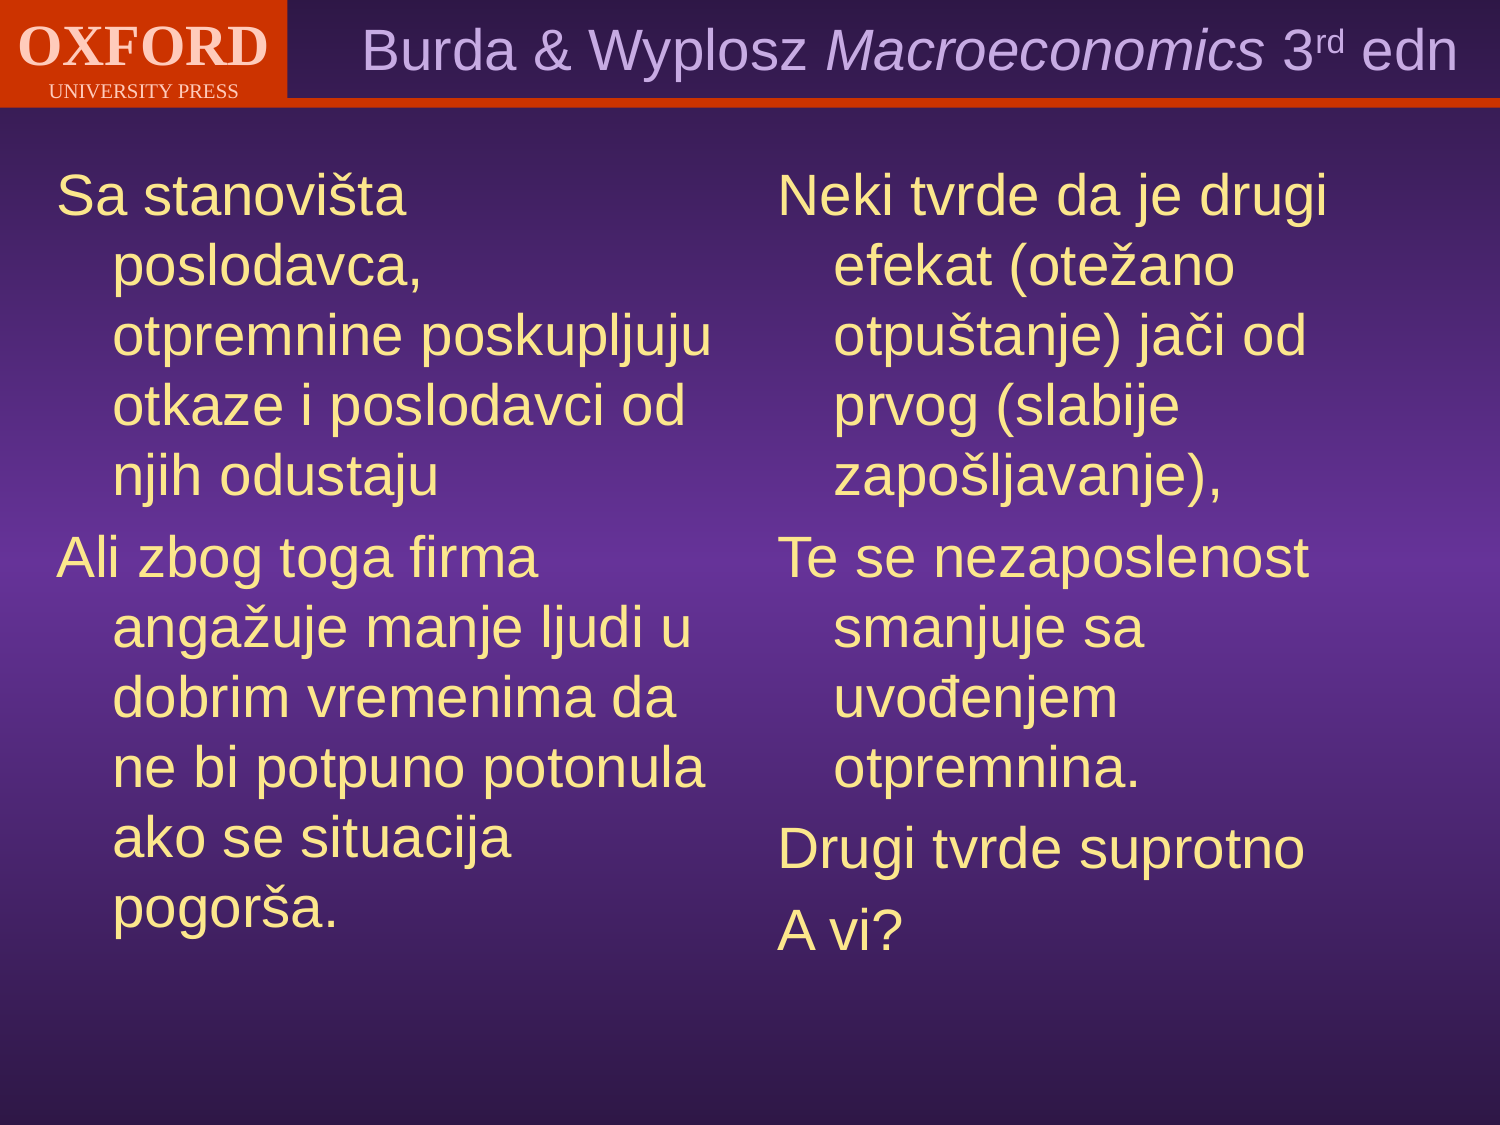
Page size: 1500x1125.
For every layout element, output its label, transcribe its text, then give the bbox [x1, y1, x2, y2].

list Neki tvrde da je drugi efekat (otežano otpuštanje) jači od prvog (slabije zapošljavanje), Te se nezaposlenost smanjuje sa uvođenjem otpremnina. Drugi tvrde suprotno A vi? [762, 149, 1436, 950]
list Sa stanovišta poslodavca, otpremnine poskupljuju otkaze i poslodavci od njih odustaju Ali zbog toga firma angažuje manje ljudi u dobrim vremenima da ne bi potpuno potonula ako se situacija pogorša. [41, 149, 738, 950]
